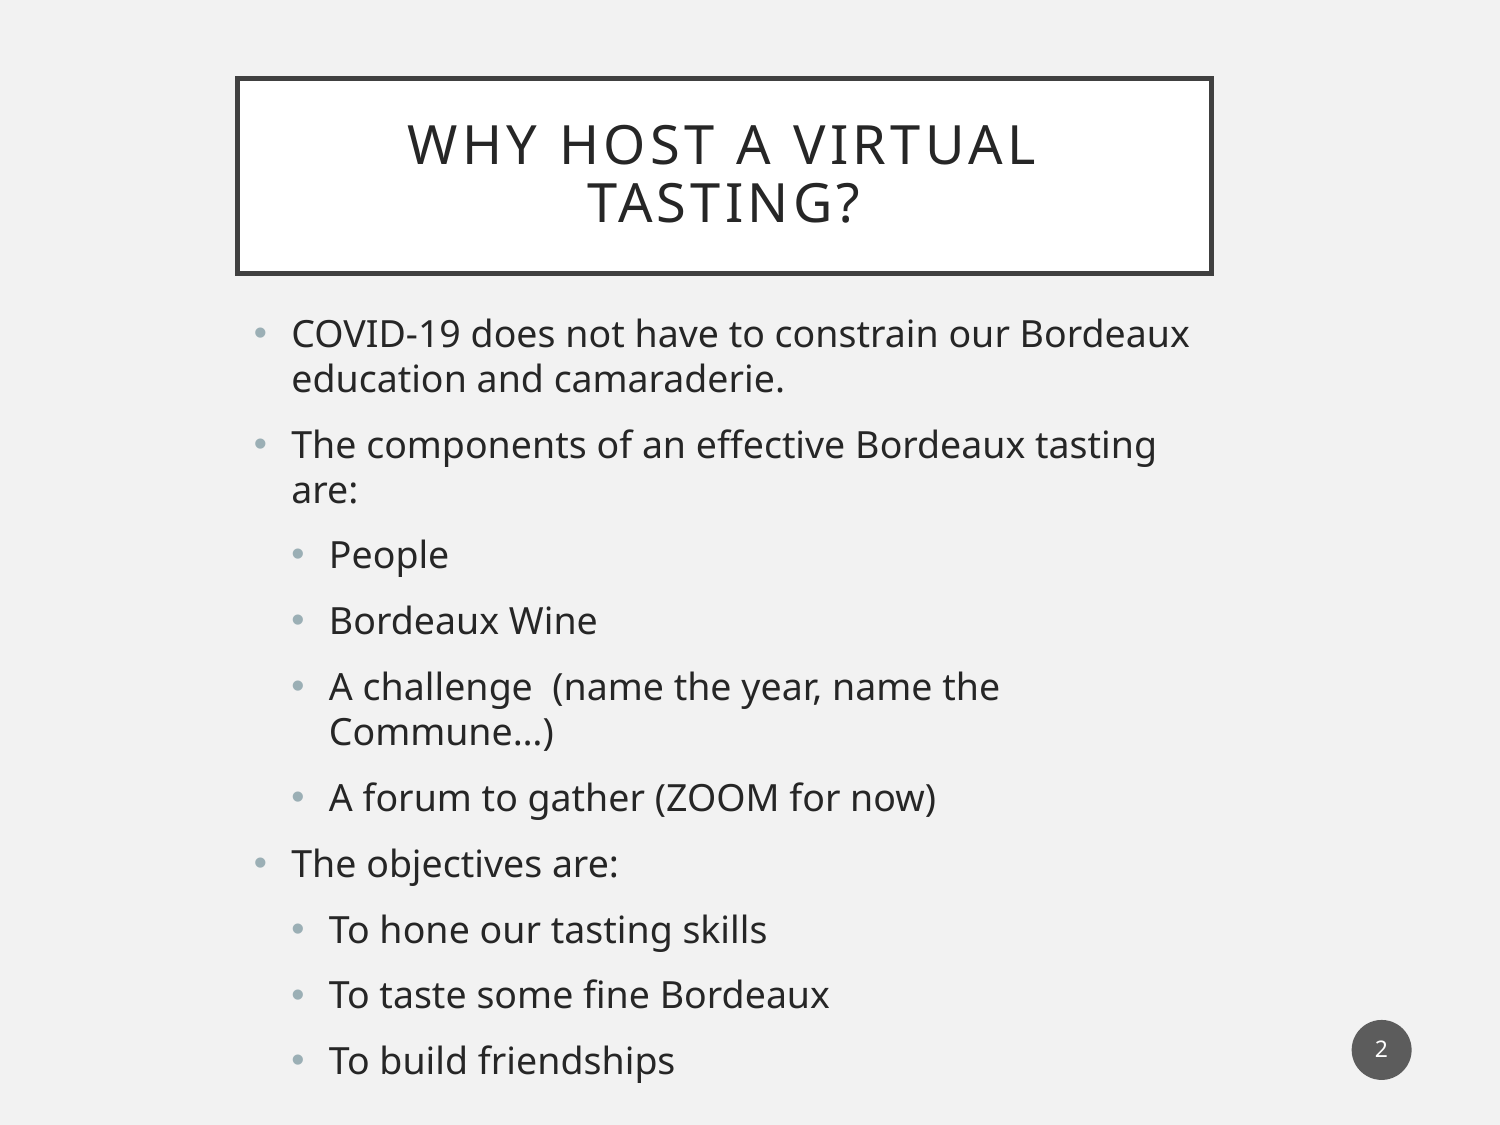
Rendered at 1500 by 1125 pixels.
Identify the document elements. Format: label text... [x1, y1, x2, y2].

slide_number 2 [1351, 1019, 1412, 1080]
list COVID-19 does not have to constrain our Bordeaux education and camaraderie. The components of an effective Bordeaux tasting are: People Bordeaux Wine A challenge (name the year, name the Commune…) A forum to gather (ZOOM for now) The objectives are: To hone our tasting skills To taste some fine Bordeaux To build friendships [238, 302, 1240, 1007]
title Why host a Virtual Tasting? [235, 76, 1214, 276]
